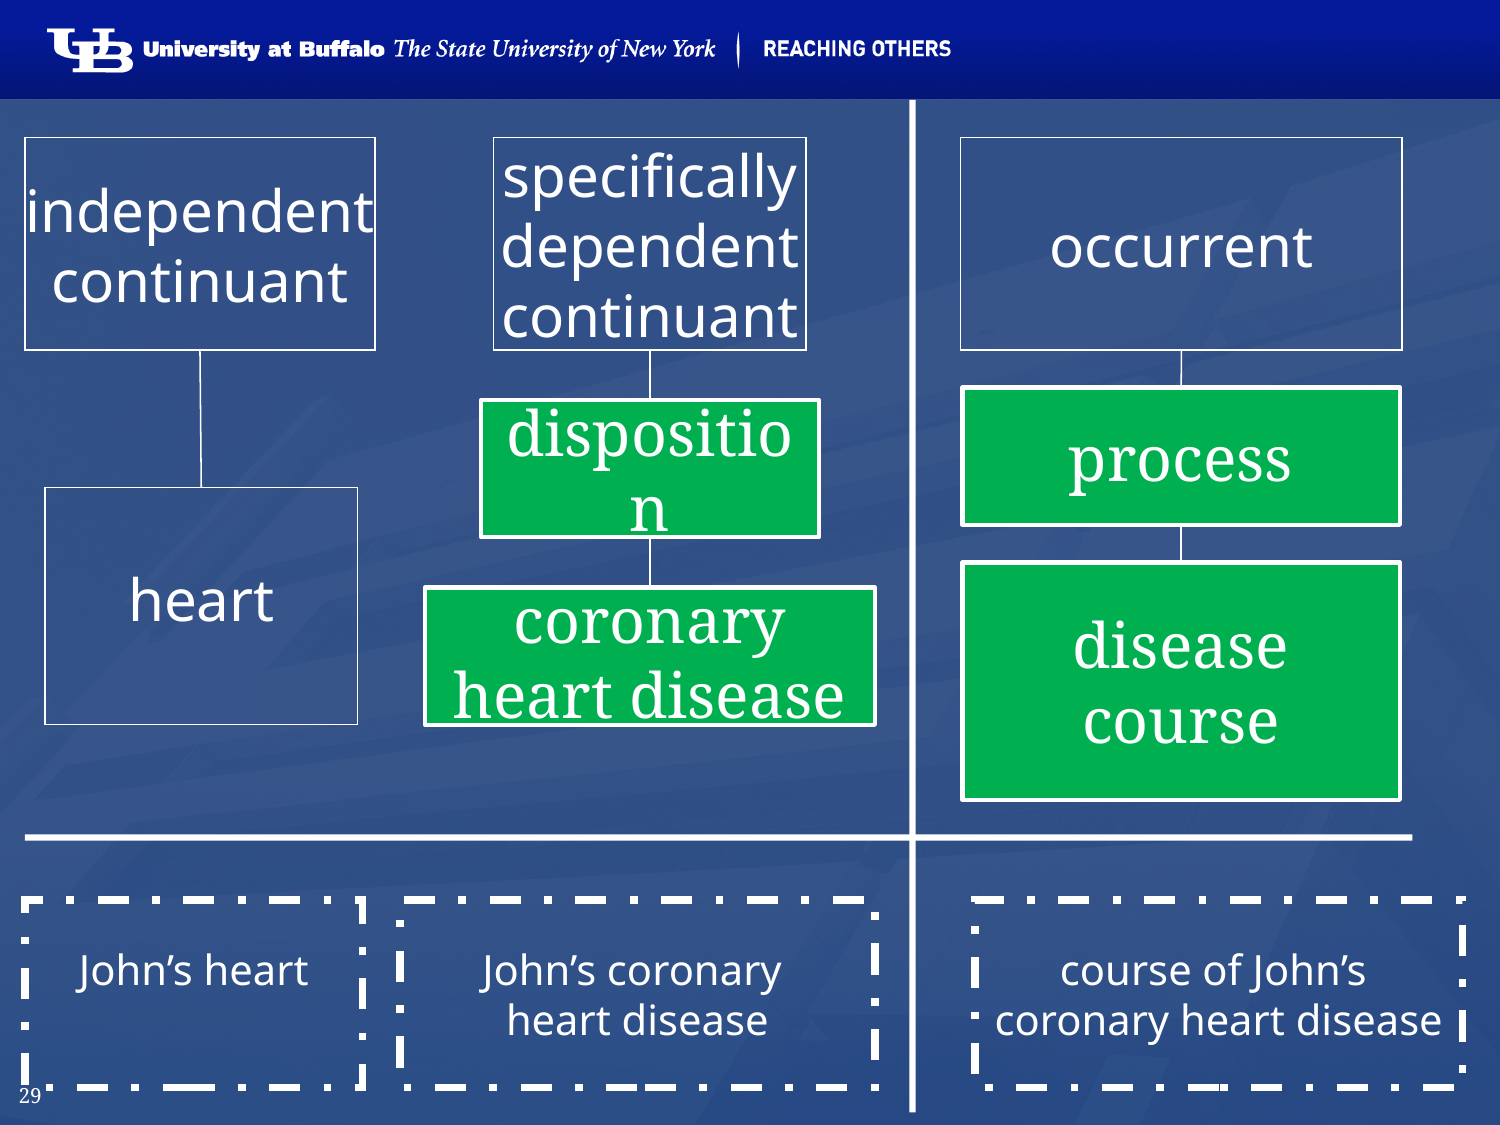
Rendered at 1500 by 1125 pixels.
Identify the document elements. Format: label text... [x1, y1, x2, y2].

text_box occurrent [960, 137, 1403, 350]
text_box John’s coronary heart disease [399, 900, 875, 1088]
text_box John’s heart [24, 900, 363, 1088]
picture [0, 0, 1500, 99]
text_box independent continuant [24, 137, 375, 350]
text_box specifically dependent continuant [493, 137, 807, 350]
text_box disease course [960, 560, 1402, 802]
text_box process [960, 385, 1402, 527]
text_box course of John’s coronary heart disease [975, 900, 1463, 1088]
text_box coronary heart disease [423, 585, 877, 727]
text_box heart [45, 487, 358, 725]
text_box disposition [479, 398, 821, 539]
